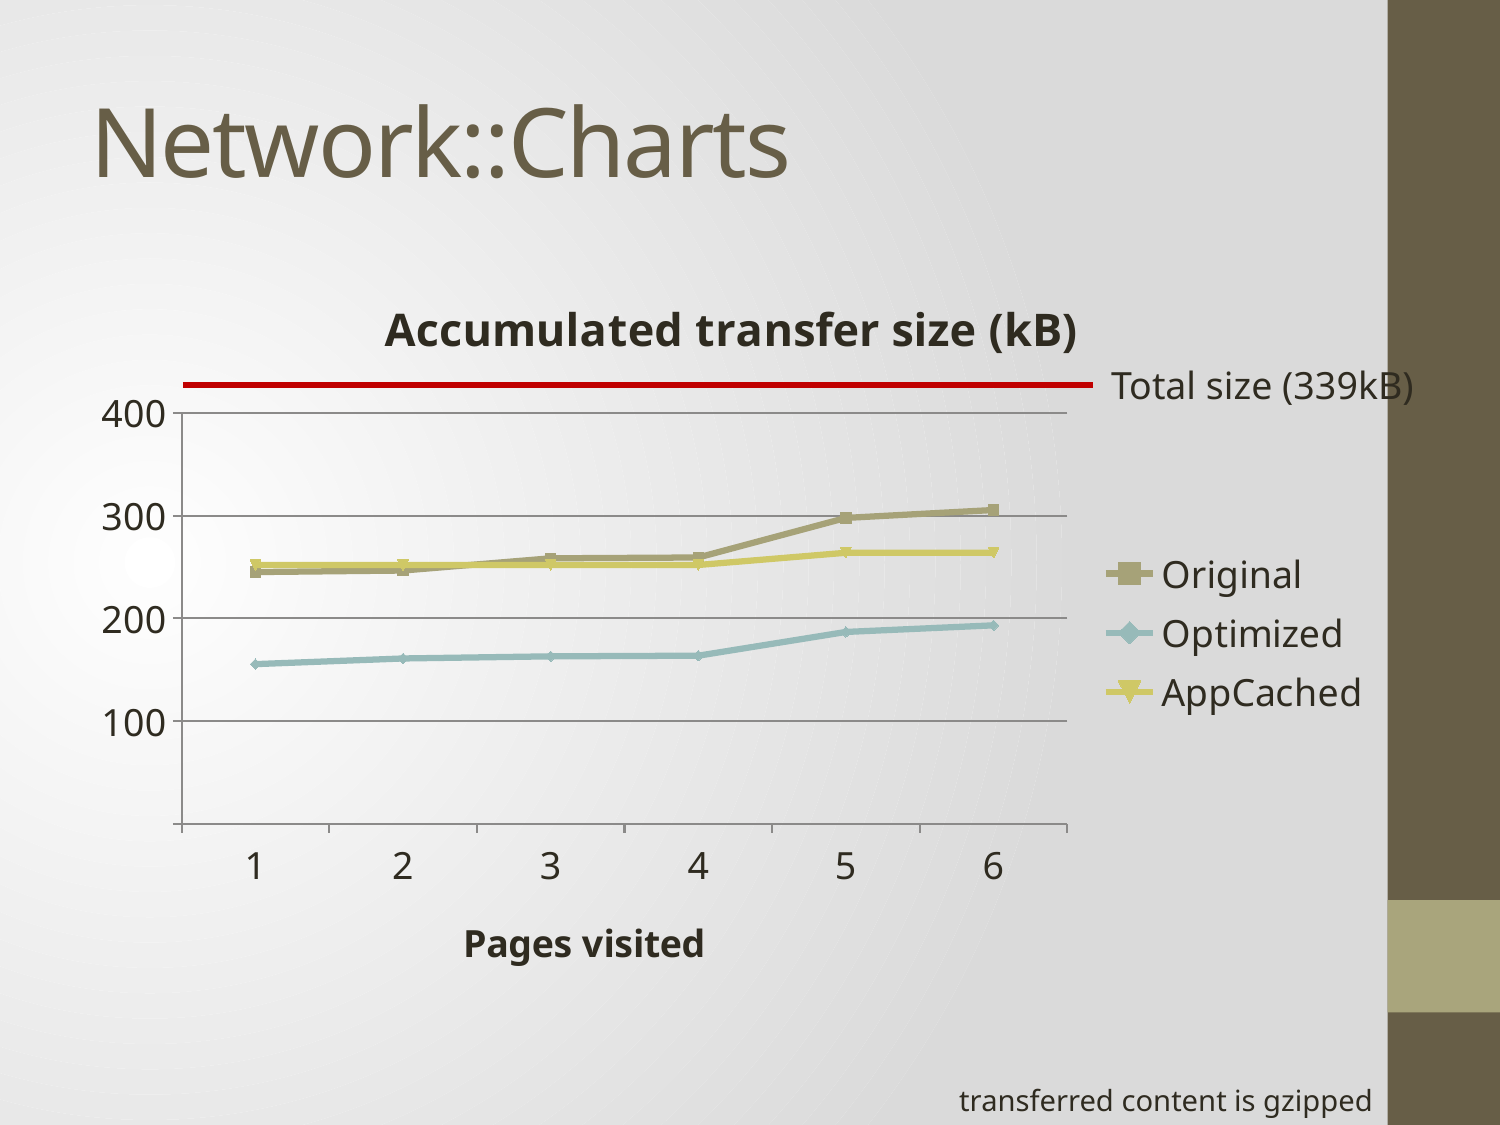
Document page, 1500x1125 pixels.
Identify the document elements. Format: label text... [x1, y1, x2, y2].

chart [74, 260, 1389, 1005]
text_box transferred content is gzipped [0, 1074, 1388, 1125]
title Network::Charts [75, 45, 1325, 233]
text_box Total size (339kB) [1400, 354, 1471, 415]
